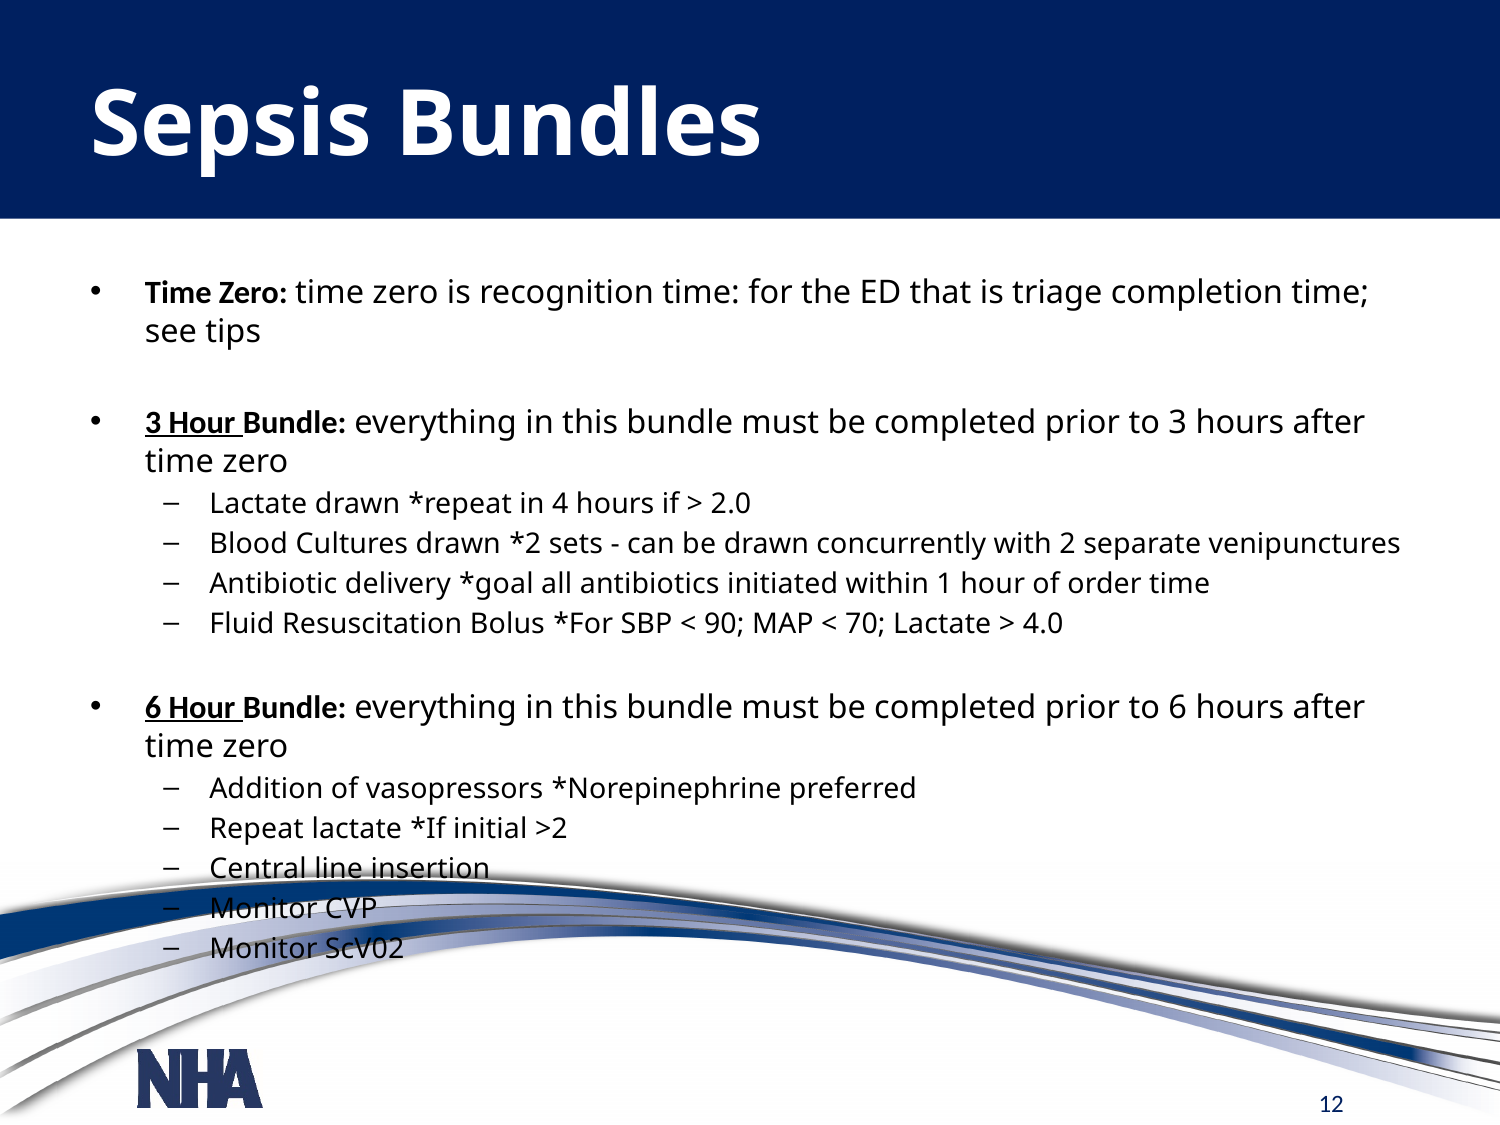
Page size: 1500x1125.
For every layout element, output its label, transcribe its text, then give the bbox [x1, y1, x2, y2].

picture [0, 862, 1500, 1125]
title Sepsis Bundles [75, 24, 1425, 212]
list Time Zero: time zero is recognition time: for the ED that is triage completion time; see tips 3 Hour Bundle: everything in this bundle must be completed prior to 3 hours after time zero Lactate drawn *repeat in 4 hours if > 2.0 Blood Cultures drawn *2 sets - can be drawn concurrently with 2 separate venipunctures Antibiotic delivery *goal all antibiotics initiated within 1 hour of order time Fluid Resuscitation Bolus *For SBP < 90; MAP < 70; Lactate > 4.0 6 Hour Bundle: everything in this bundle must be completed prior to 6 hours after time zero Addition of vasopressors *Norepinephrine preferred Repeat lactate *If initial >2 Central line insertion Monitor CVP Monitor ScV02 [74, 212, 1425, 1005]
